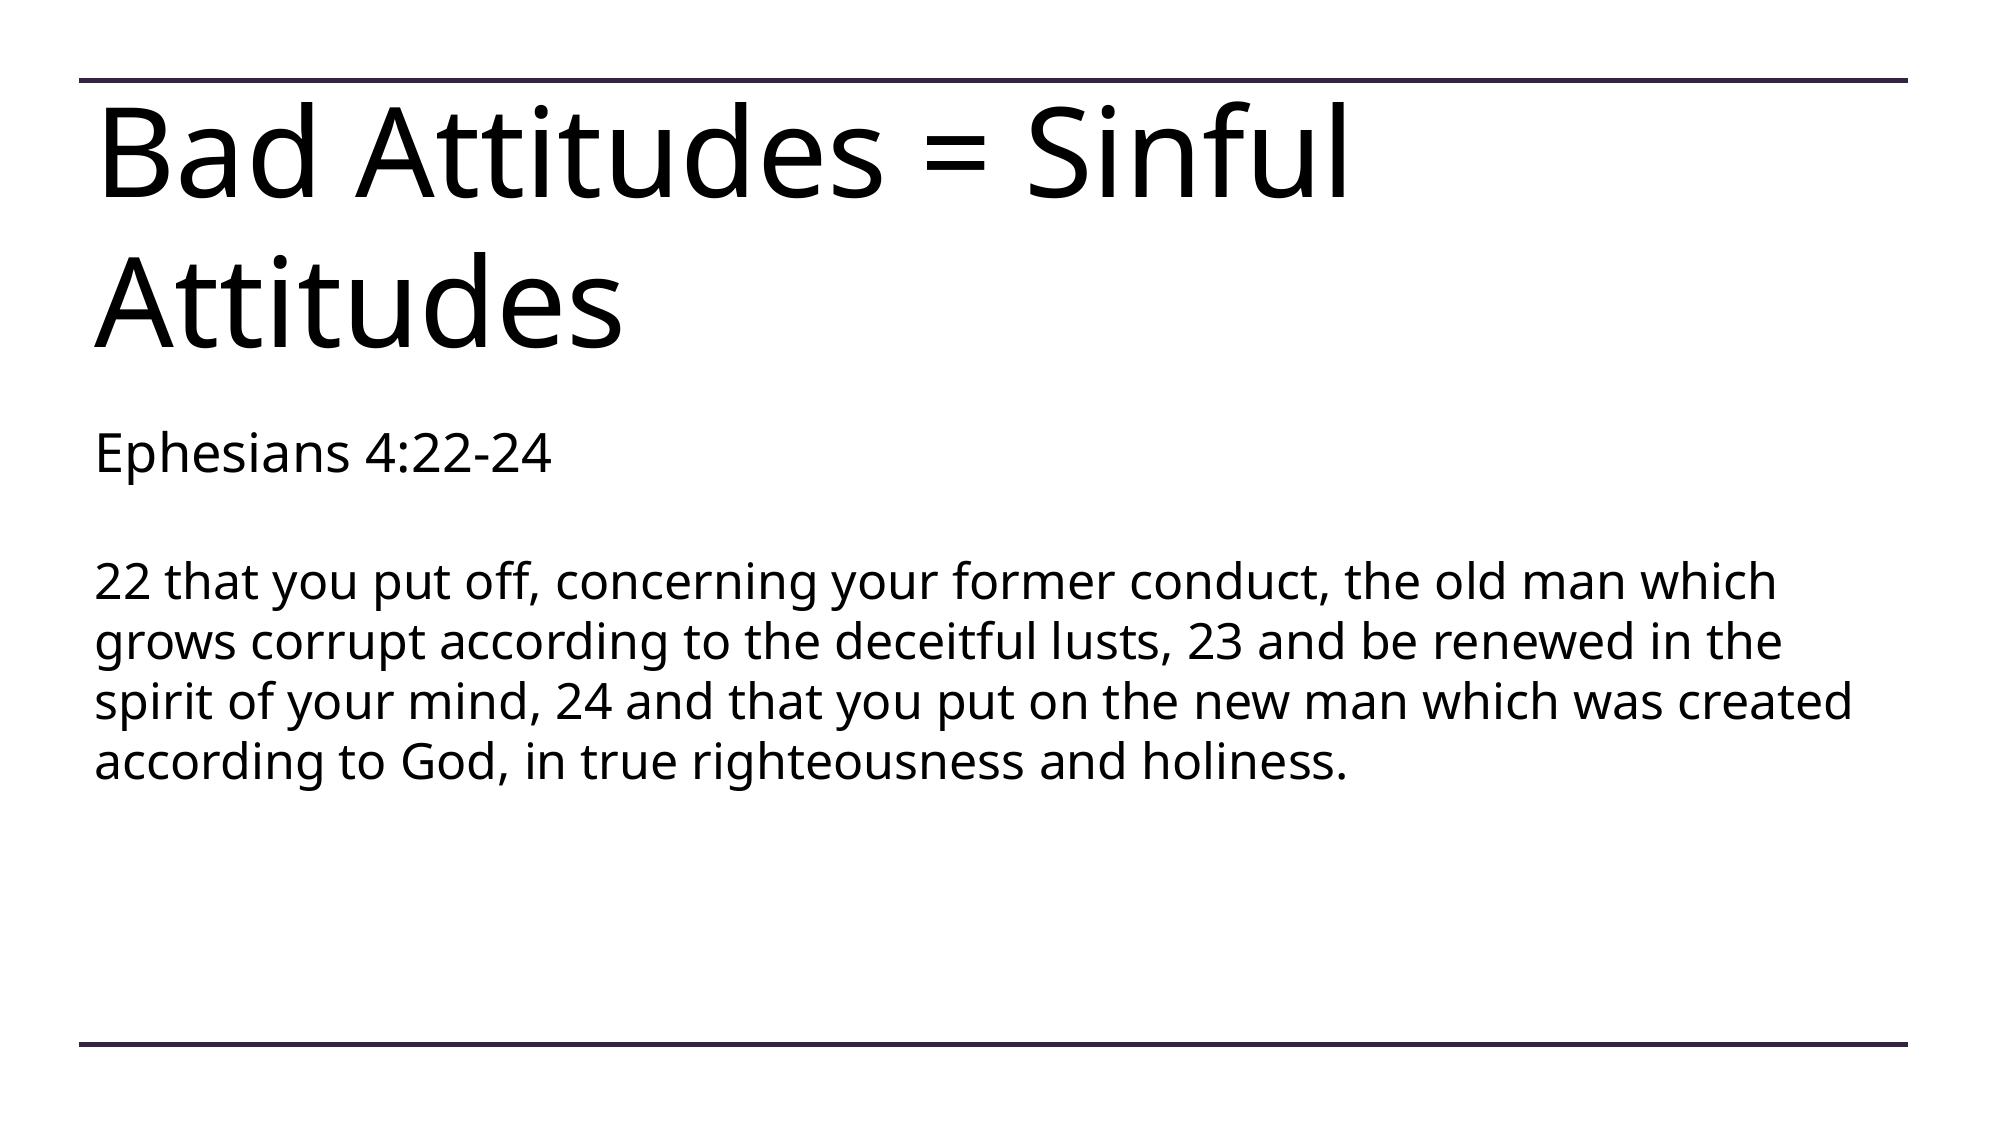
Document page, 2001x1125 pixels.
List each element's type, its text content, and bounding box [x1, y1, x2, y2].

title Bad Attitudes = Sinful Attitudes [79, 160, 1908, 381]
list Ephesians 4:22-24 [79, 410, 957, 541]
list 22 that you put off, concerning your former conduct, the old man which grows corrupt according to the deceitful lusts, 23 and be renewed in the spirit of your mind, 24 and that you put on the new man which was created according to God, in true righteousness and holiness. [79, 541, 1908, 1016]
